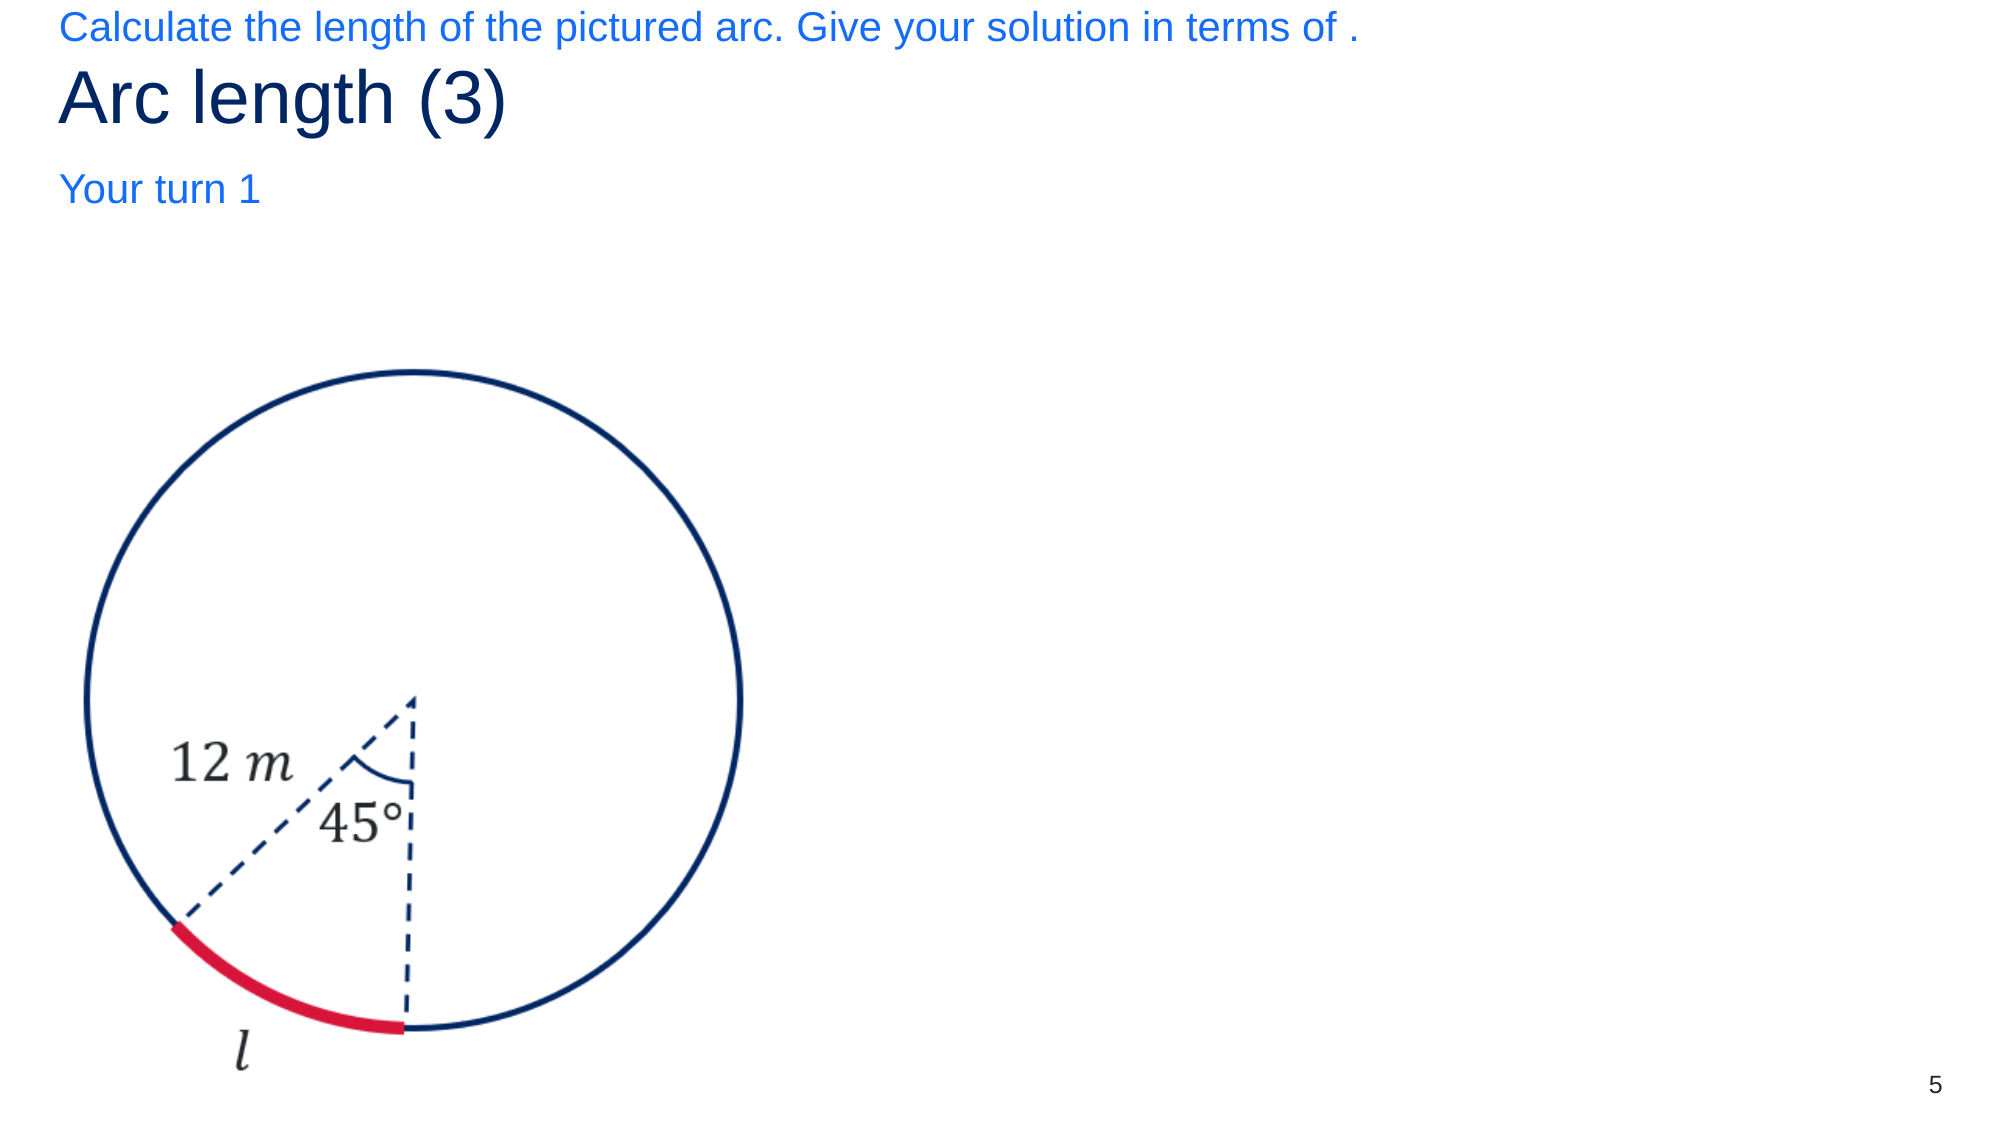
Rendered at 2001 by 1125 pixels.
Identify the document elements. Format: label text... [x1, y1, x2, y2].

list Your turn 1 [59, 161, 1943, 212]
slide_number 5 [1824, 1068, 1943, 1099]
title Arc length (3) [59, 59, 1943, 149]
picture [59, 349, 767, 1099]
